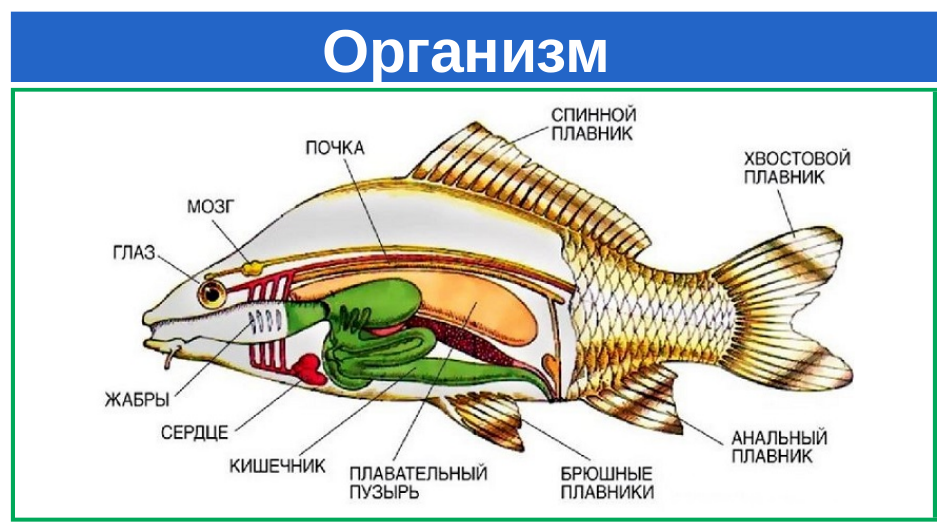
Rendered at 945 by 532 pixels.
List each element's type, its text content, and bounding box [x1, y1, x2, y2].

title Организм [70, 21, 874, 85]
picture [79, 94, 859, 512]
